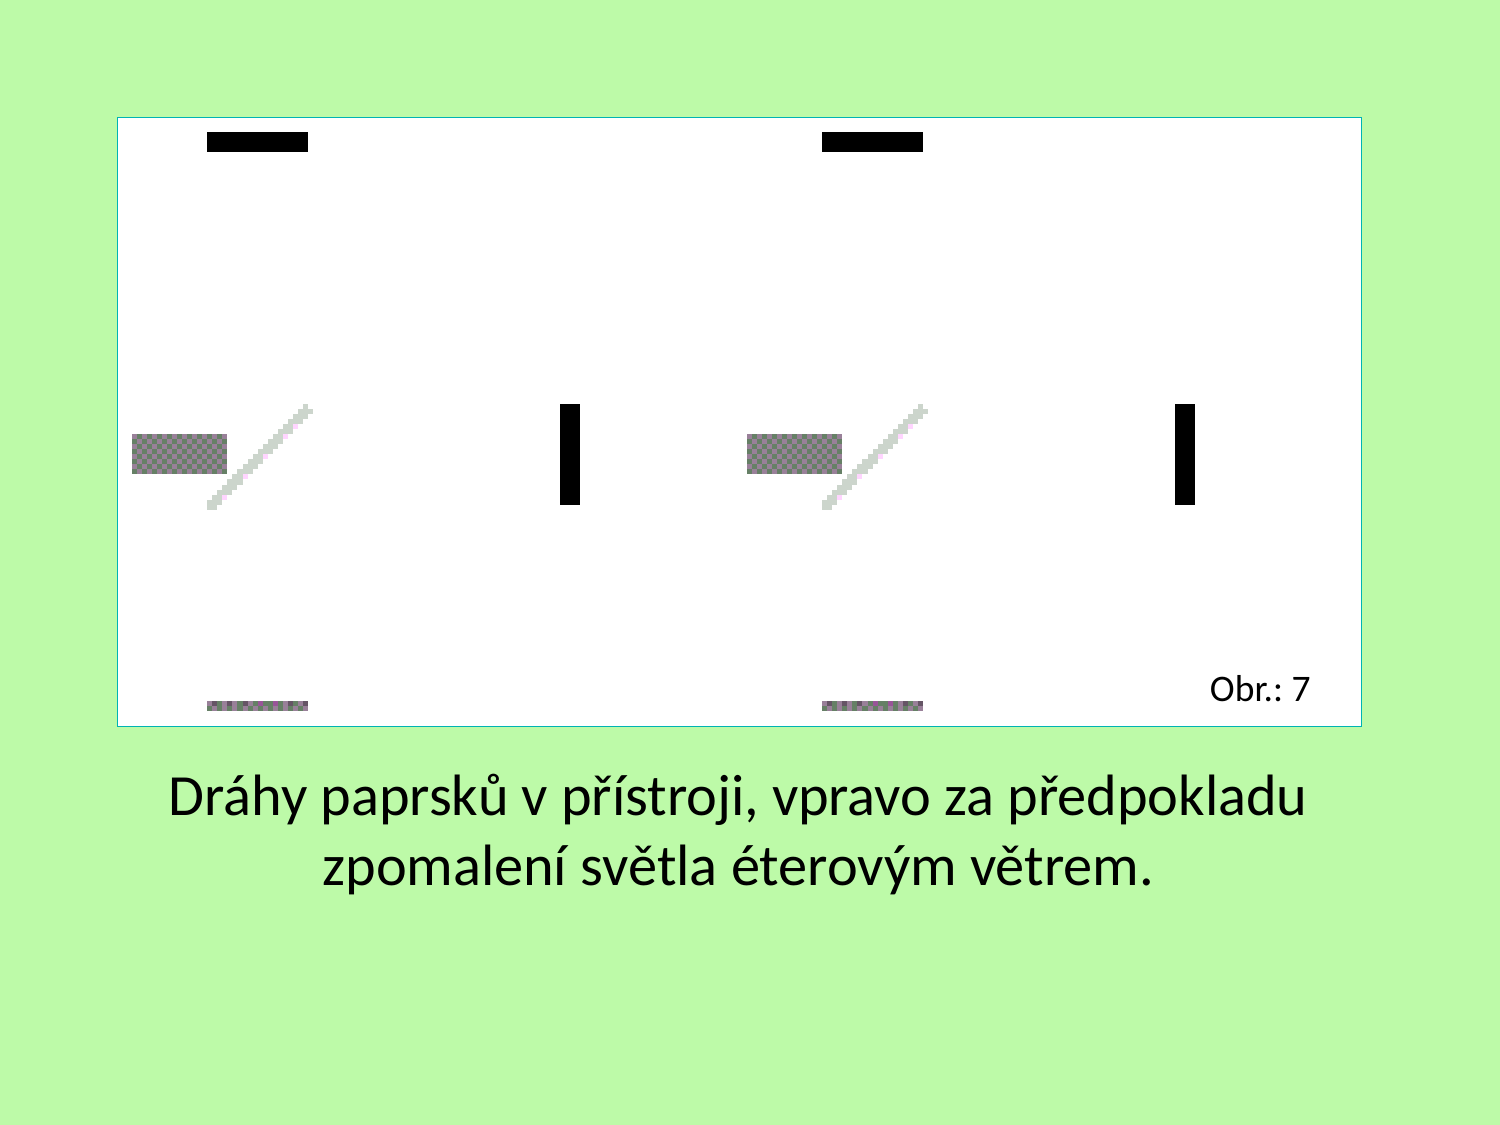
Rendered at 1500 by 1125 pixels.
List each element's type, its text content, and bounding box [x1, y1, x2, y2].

text_box Dráhy paprsků v přístroji, vpravo za předpokladu zpomalení světla éterovým větrem. [117, 749, 1360, 914]
picture [116, 116, 1362, 727]
